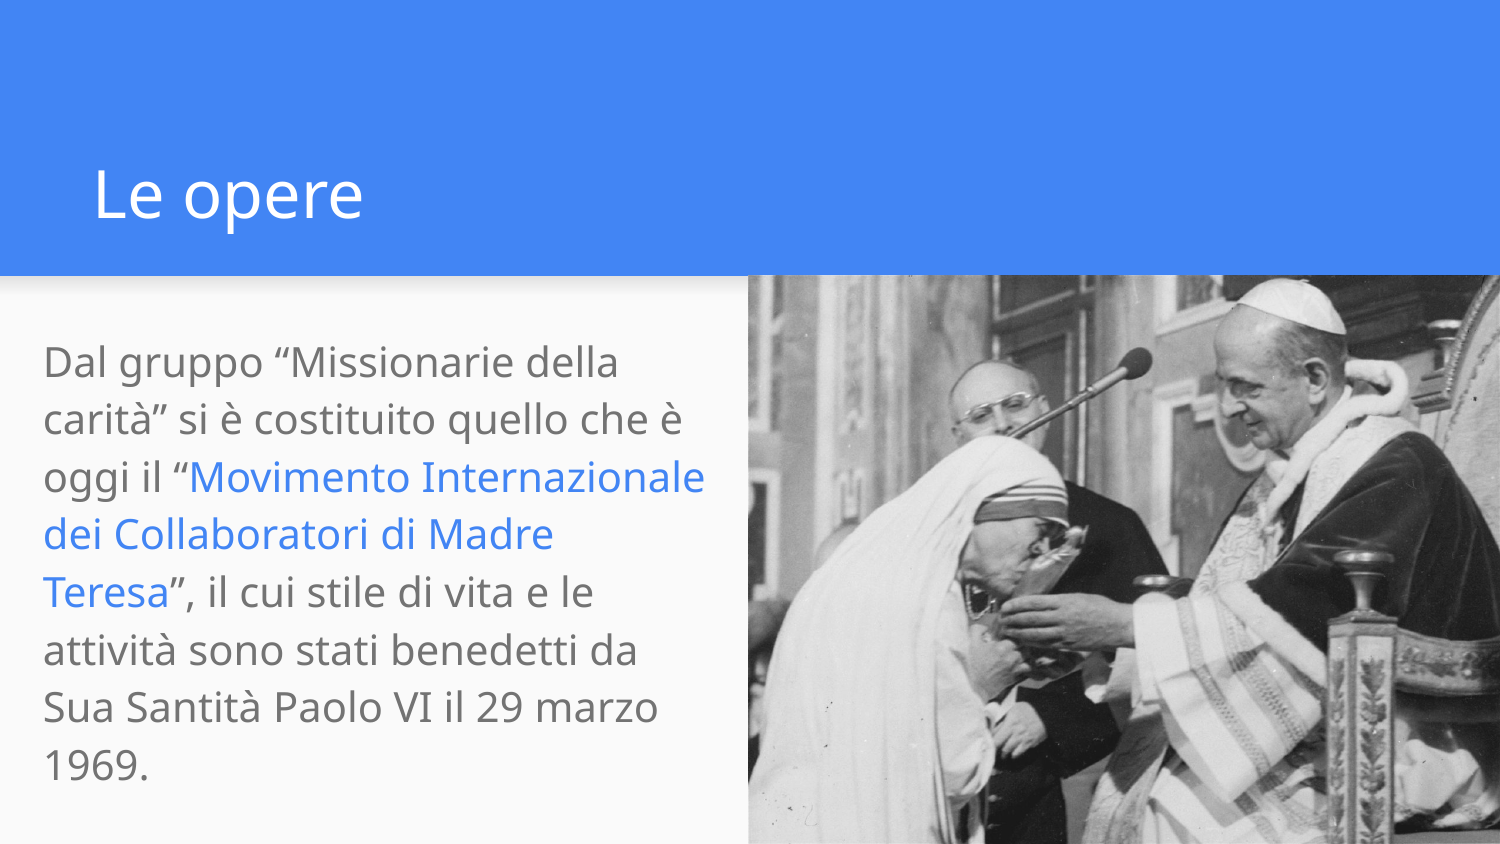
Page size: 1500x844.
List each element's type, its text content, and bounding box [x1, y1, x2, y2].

list Dal gruppo “Missionarie della carità” si è costituito quello che è oggi il “Movimento Internazionale dei Collaboratori di Madre Teresa”, il cui stile di vita e le attività sono stati benedetti da Sua Santità Paolo VI il 29 marzo 1969. http://laicimissionaricarita.blogspot.it/p/origine-e-storia-dei-laici-missionari.html [27, 313, 734, 758]
picture [748, 275, 1500, 844]
title Le opere [77, 121, 1427, 248]
